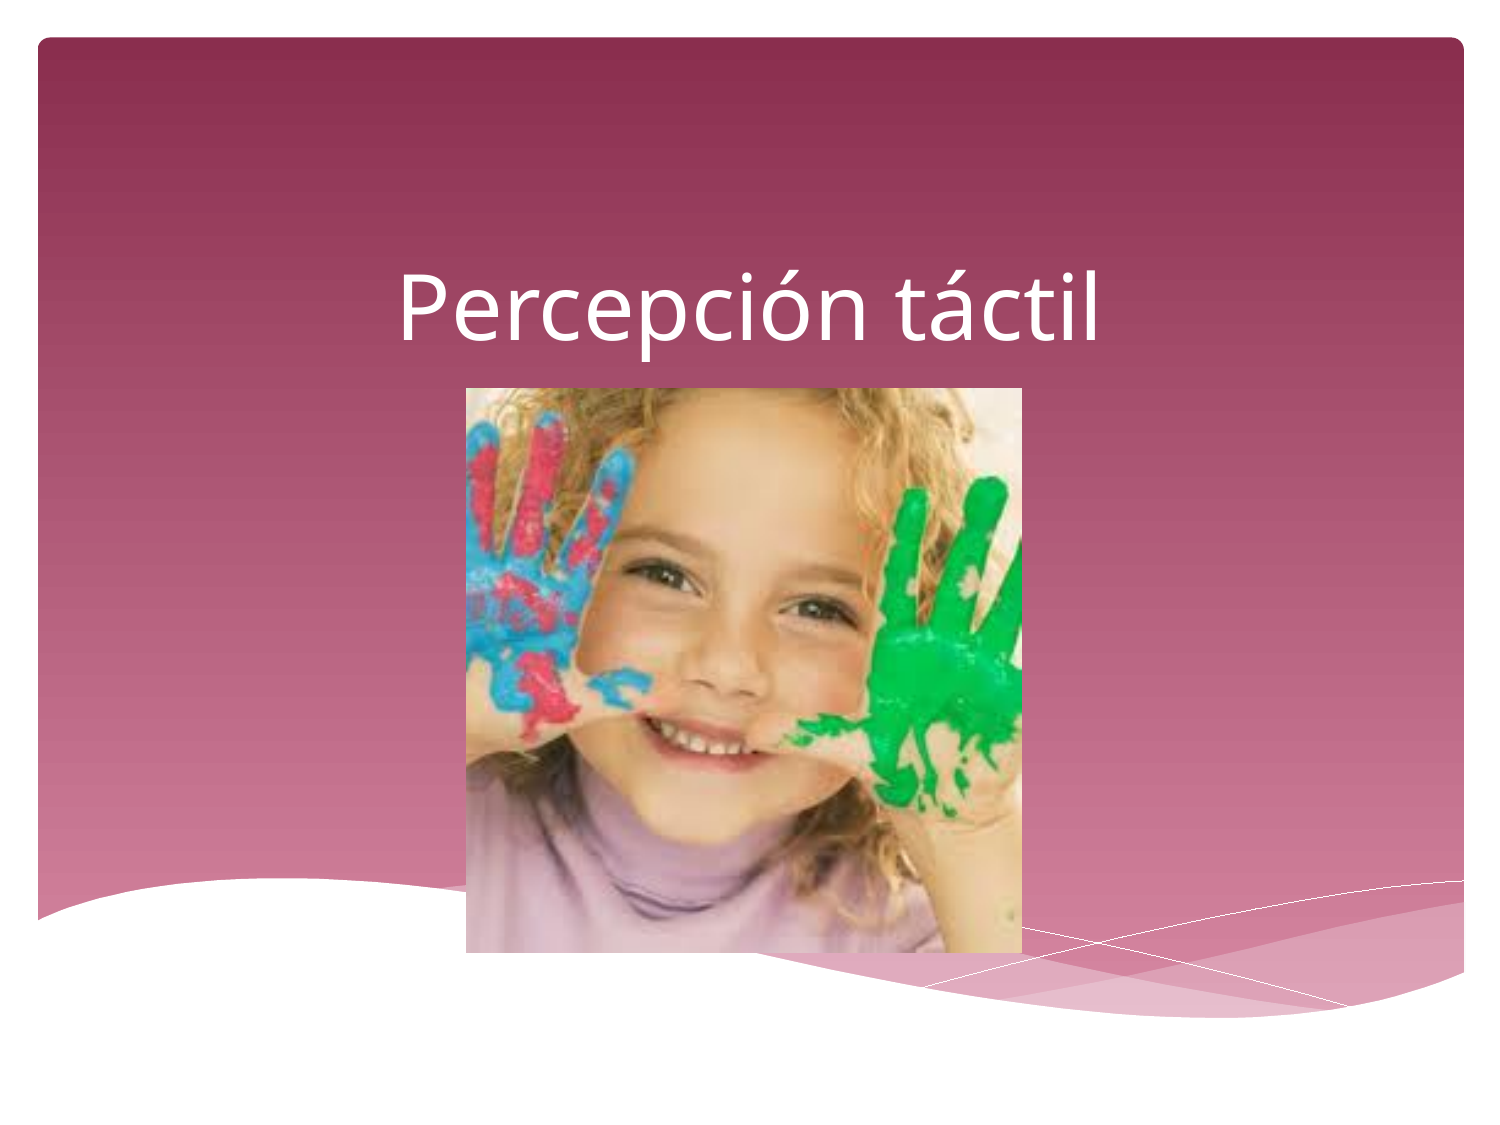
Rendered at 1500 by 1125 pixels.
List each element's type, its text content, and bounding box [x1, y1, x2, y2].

title Percepción táctil [112, 125, 1388, 367]
picture [466, 388, 1022, 953]
